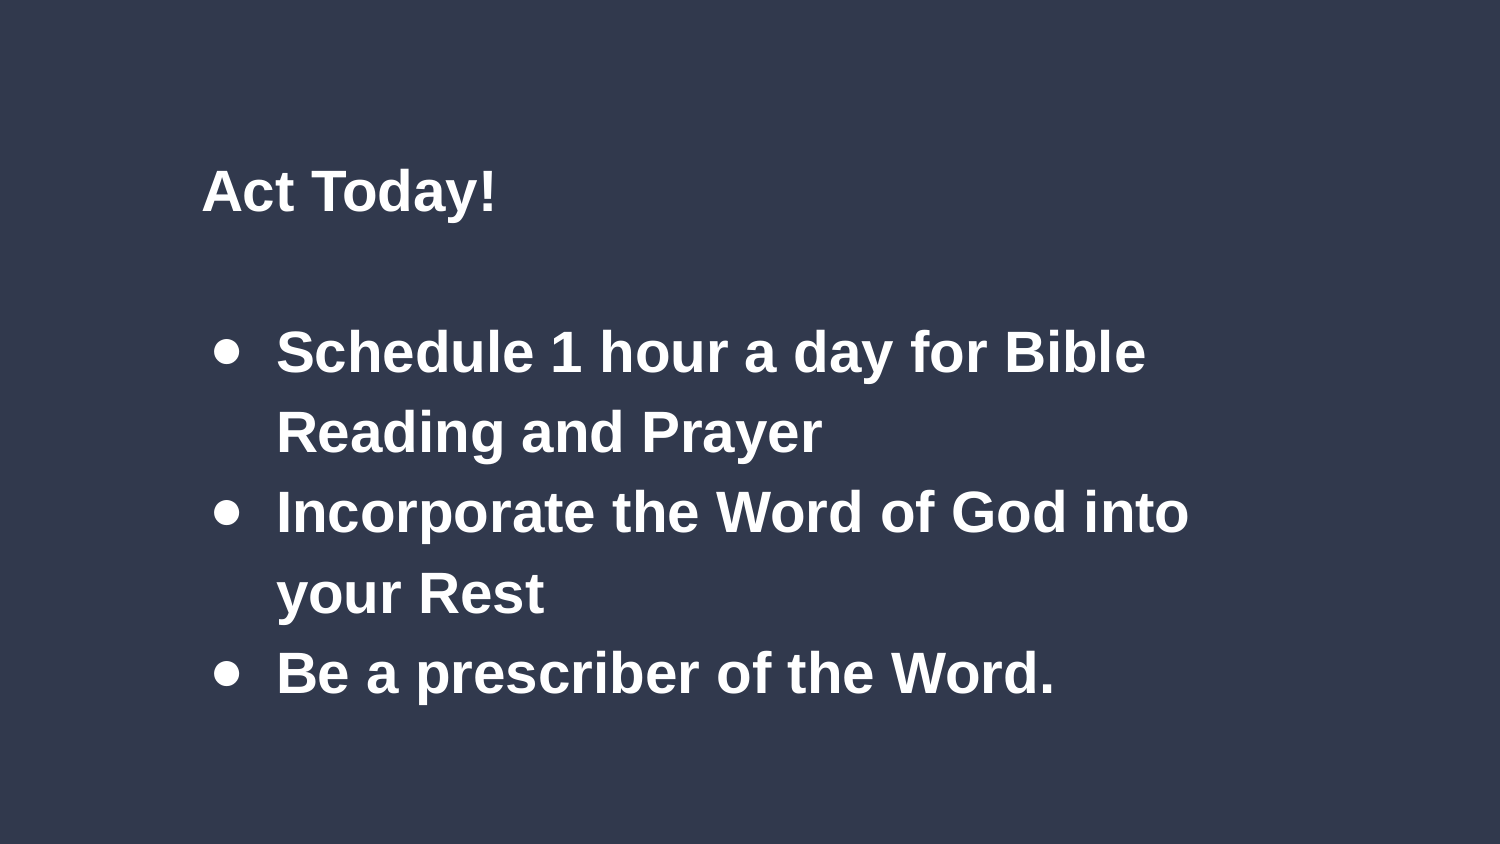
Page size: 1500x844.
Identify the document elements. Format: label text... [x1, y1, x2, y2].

text_box Act Today! Schedule 1 hour a day for Bible Reading and Prayer Incorporate the Word of God into your Rest Be a prescriber of the Word. [186, 127, 1314, 721]
